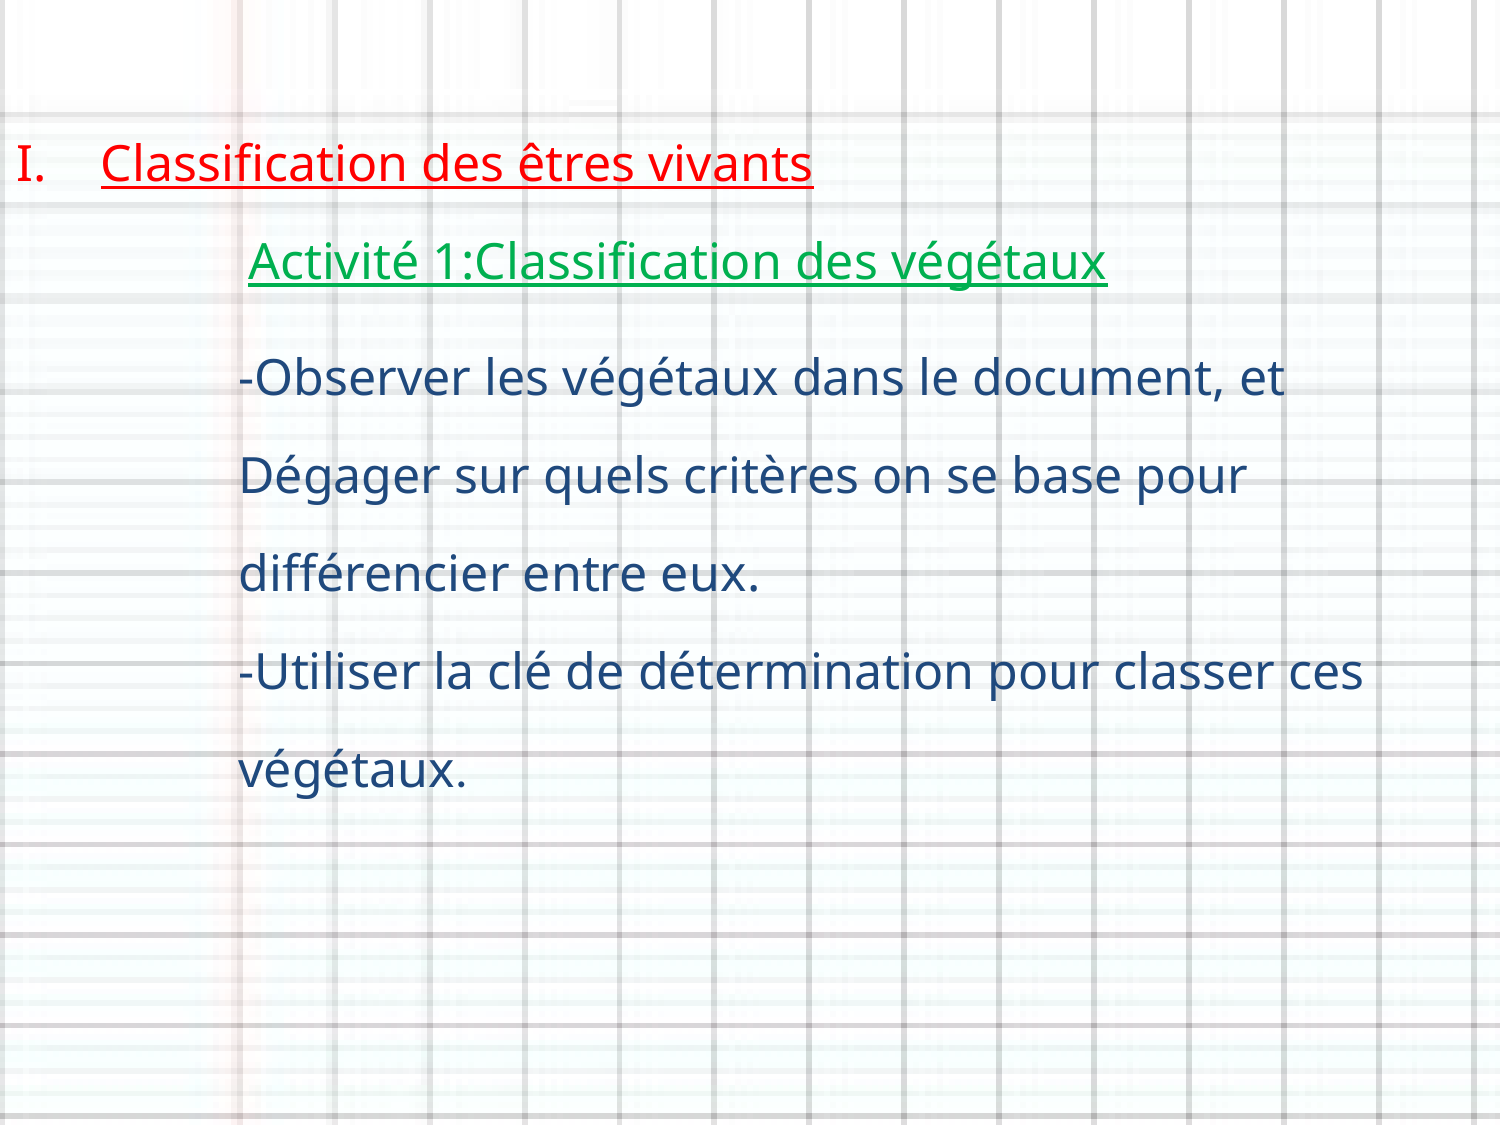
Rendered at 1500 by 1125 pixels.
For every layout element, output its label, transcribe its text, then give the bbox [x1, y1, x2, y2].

text_box -Observer les végétaux dans le document, et Dégager sur quels critères on se base pour différencier entre eux. -Utiliser la clé de détermination pour classer ces végétaux. [223, 300, 1500, 805]
text_box Classification des êtres vivants [1, 124, 1036, 200]
text_box Activité 1:Classification des végétaux [233, 221, 1267, 297]
